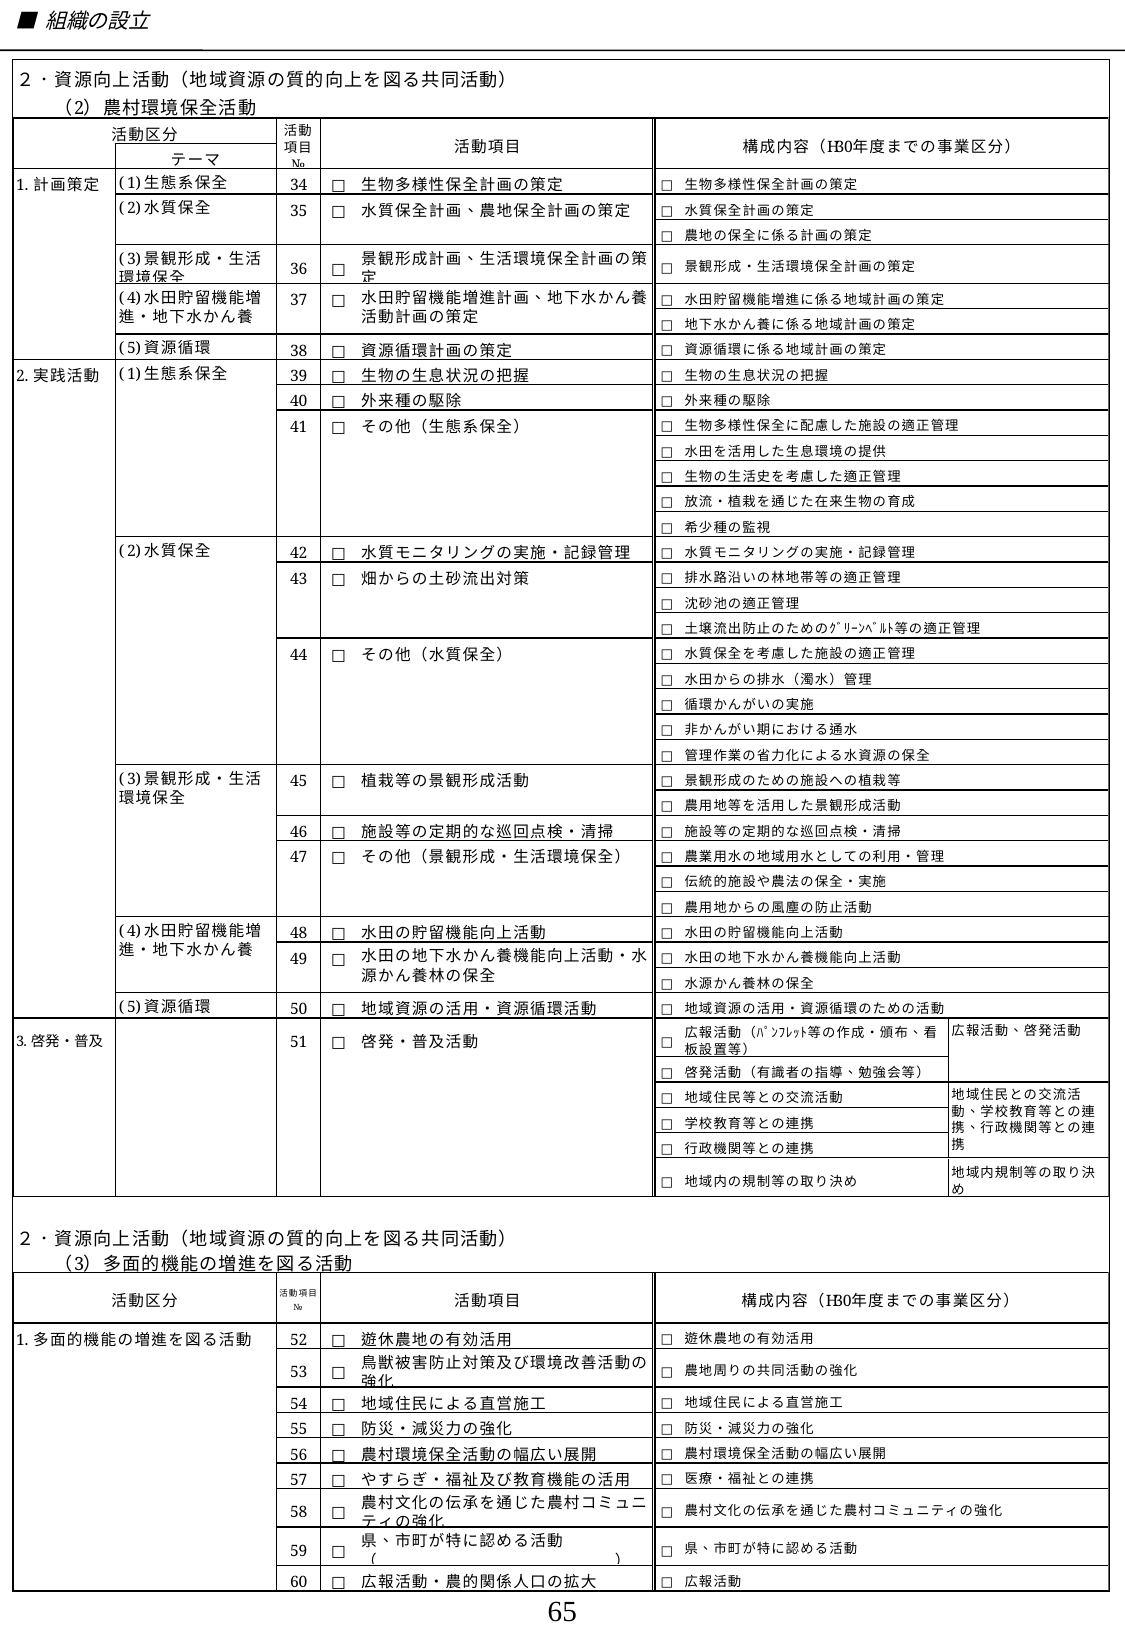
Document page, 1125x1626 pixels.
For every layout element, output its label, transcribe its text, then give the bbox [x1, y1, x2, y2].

picture [12, 59, 1110, 1592]
text_box ■ 組織の設立 [0, 0, 1125, 40]
text_box 65 [509, 1599, 616, 1625]
